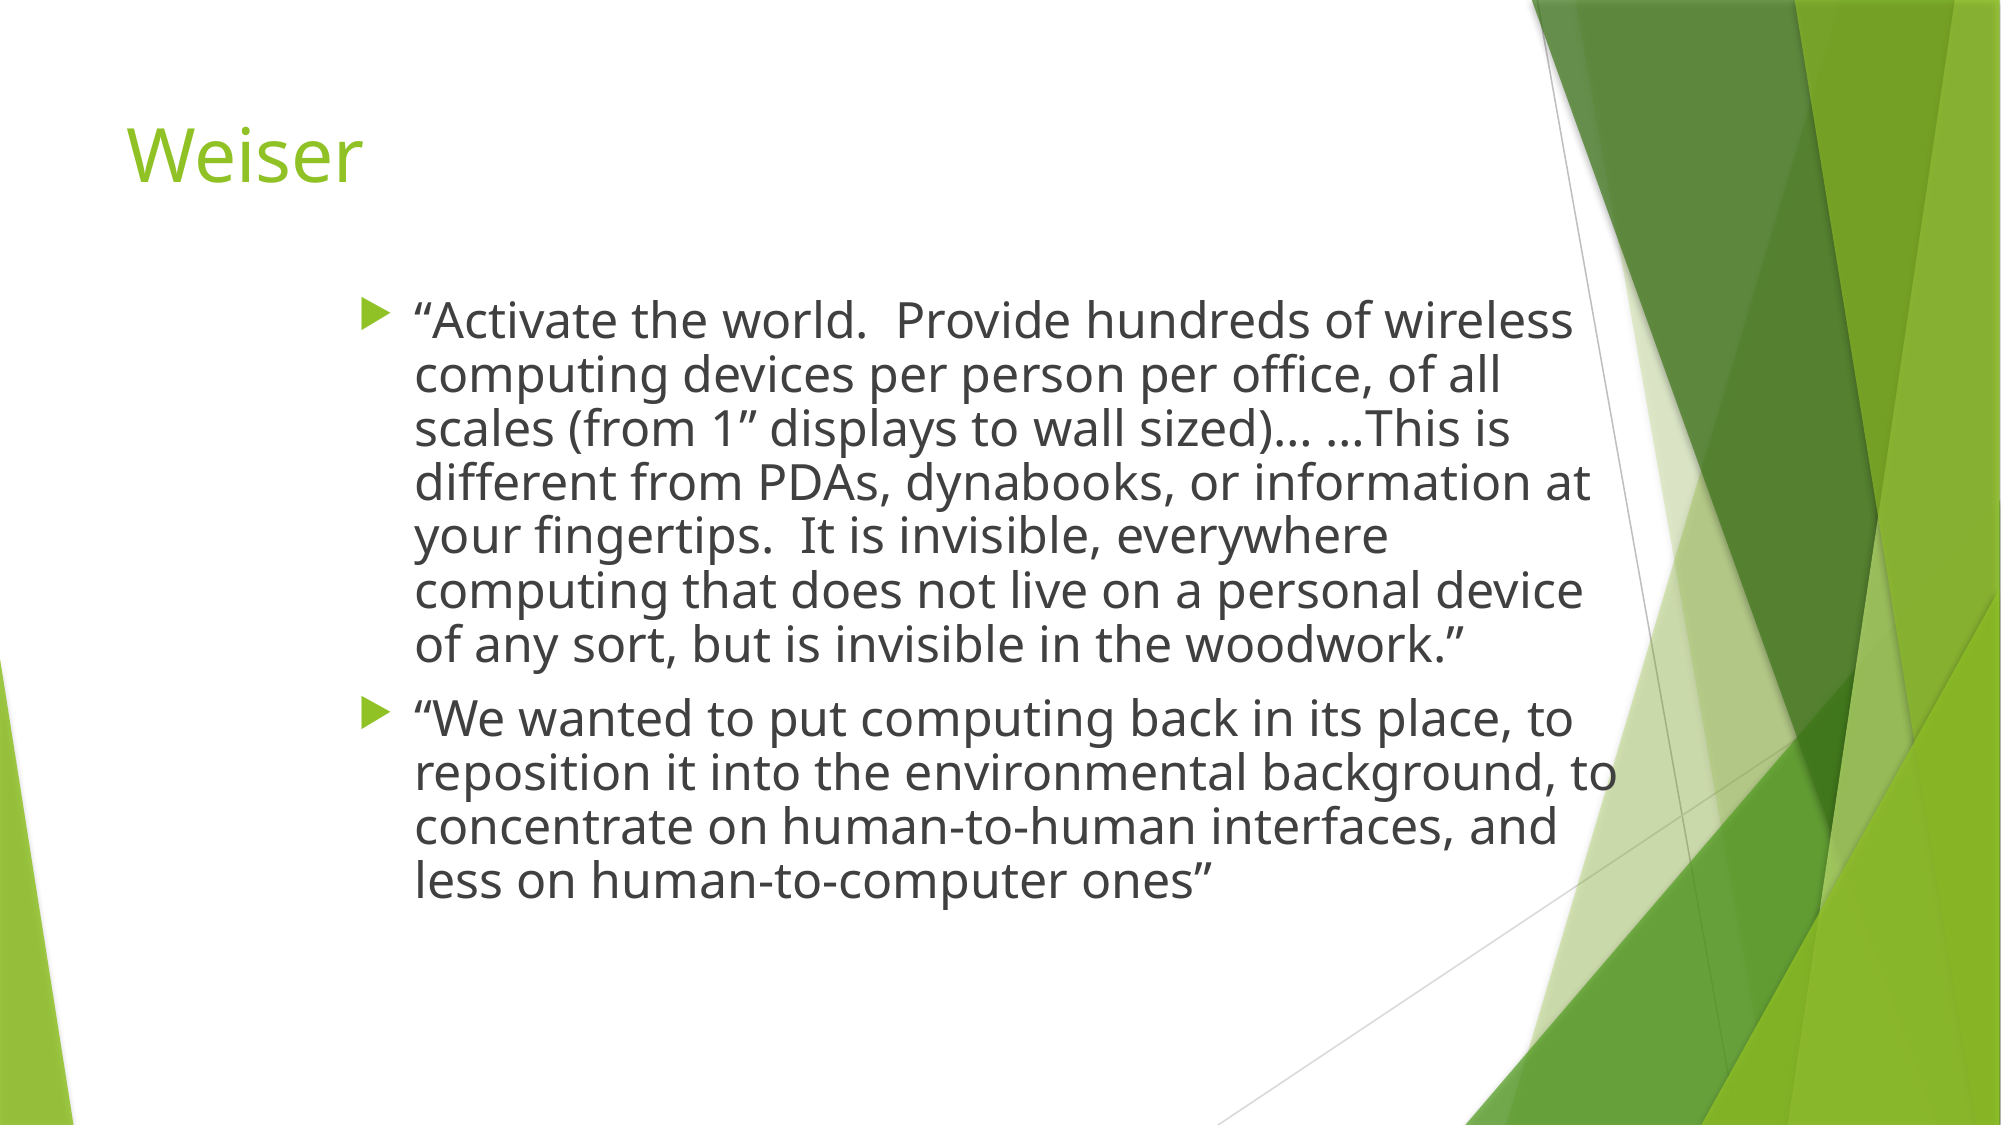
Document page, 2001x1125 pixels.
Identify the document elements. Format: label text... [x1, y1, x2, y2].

title Weiser [111, 99, 1522, 317]
list “Activate the world. Provide hundreds of wireless computing devices per person per office, of all scales (from 1” displays to wall sized)… …This is different from PDAs, dynabooks, or information at your fingertips. It is invisible, everywhere computing that does not live on a personal device of any sort, but is invisible in the woodwork.” “We wanted to put computing back in its place, to reposition it into the environmental background, to concentrate on human-to-human interfaces, and less on human-to-computer ones” [342, 287, 1656, 1024]
